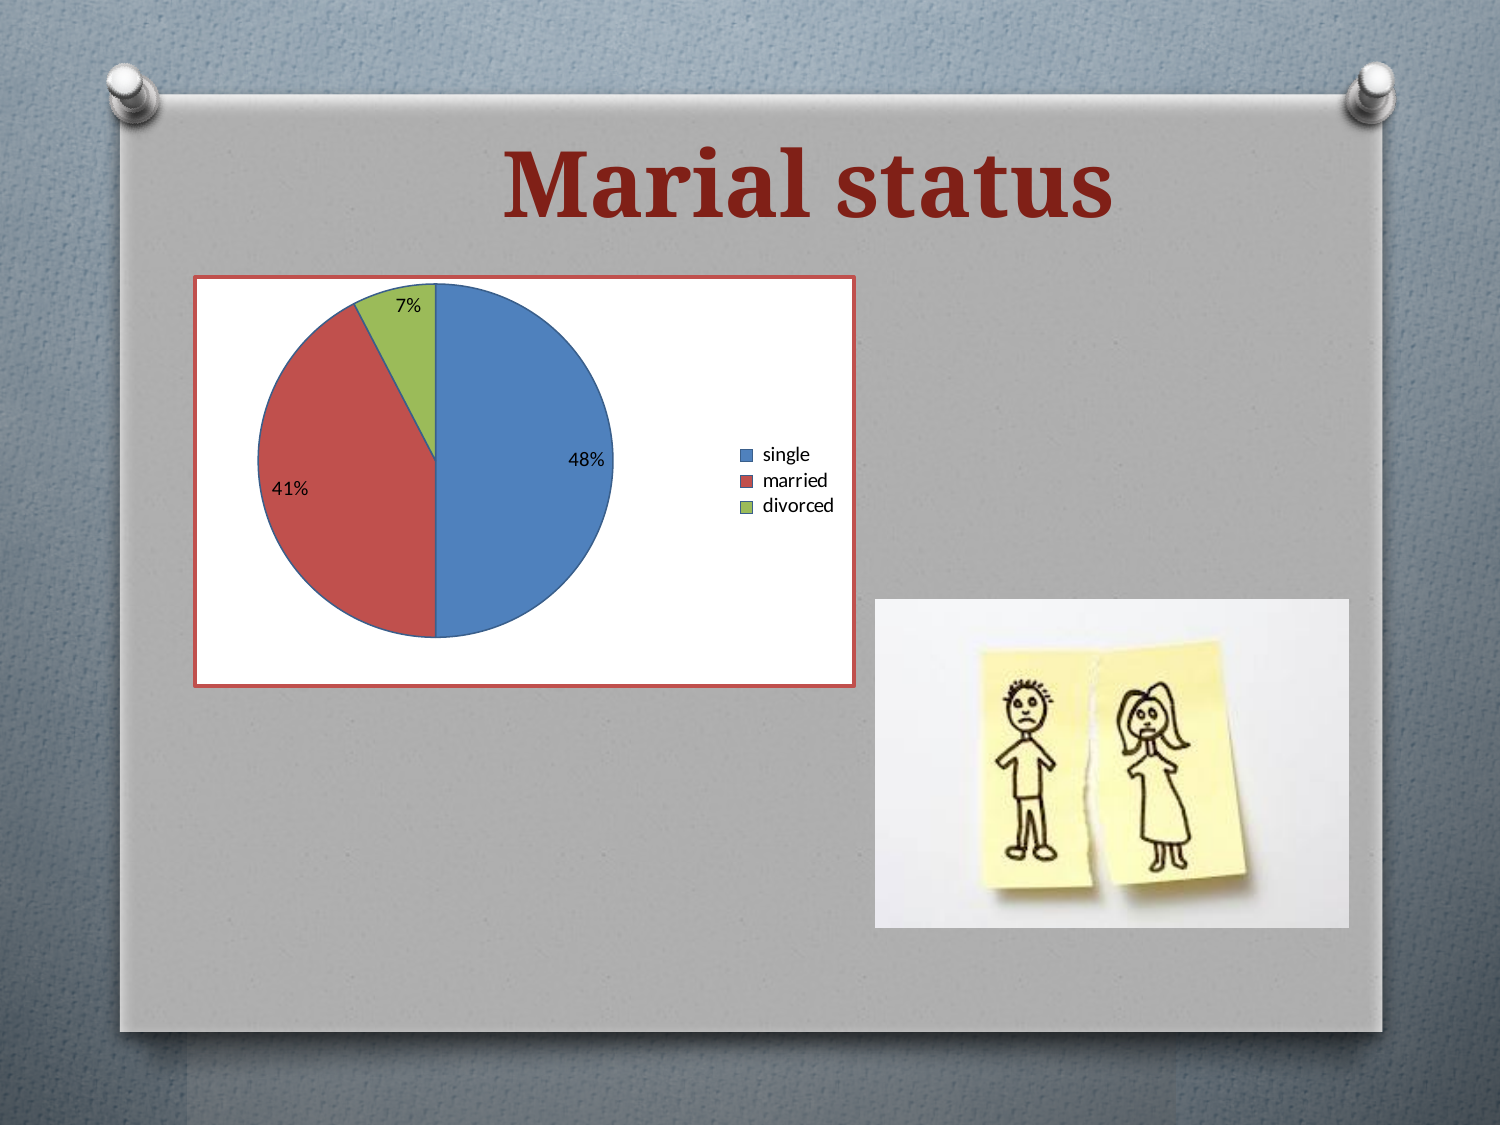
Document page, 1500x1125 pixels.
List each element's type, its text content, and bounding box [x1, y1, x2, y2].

picture [75, 29, 198, 153]
picture [874, 599, 1349, 929]
title Marial status [275, 87, 1344, 275]
chart [192, 274, 856, 689]
picture [1317, 35, 1439, 156]
